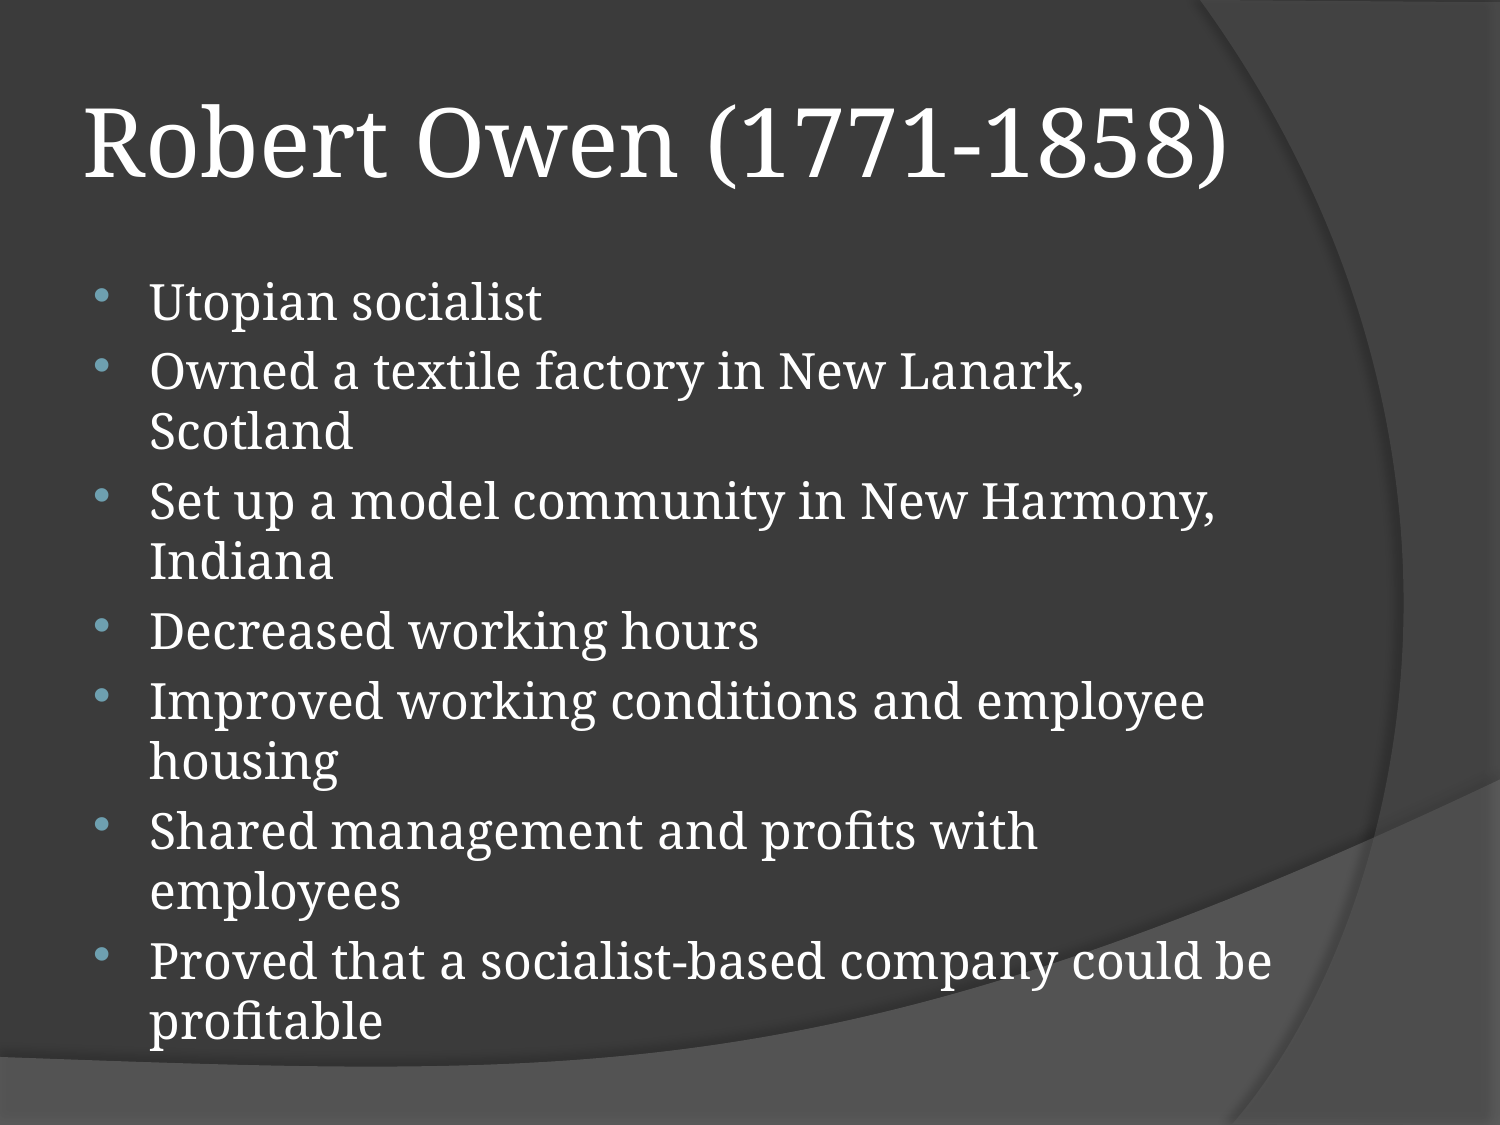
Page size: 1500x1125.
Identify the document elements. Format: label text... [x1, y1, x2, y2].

list Utopian socialist Owned a textile factory in New Lanark, Scotland Set up a model community in New Harmony, Indiana Decreased working hours Improved working conditions and employee housing Shared management and profits with employees Proved that a socialist-based company could be profitable [74, 262, 1301, 1063]
title Robert Owen (1771-1858) [74, 44, 1301, 233]
